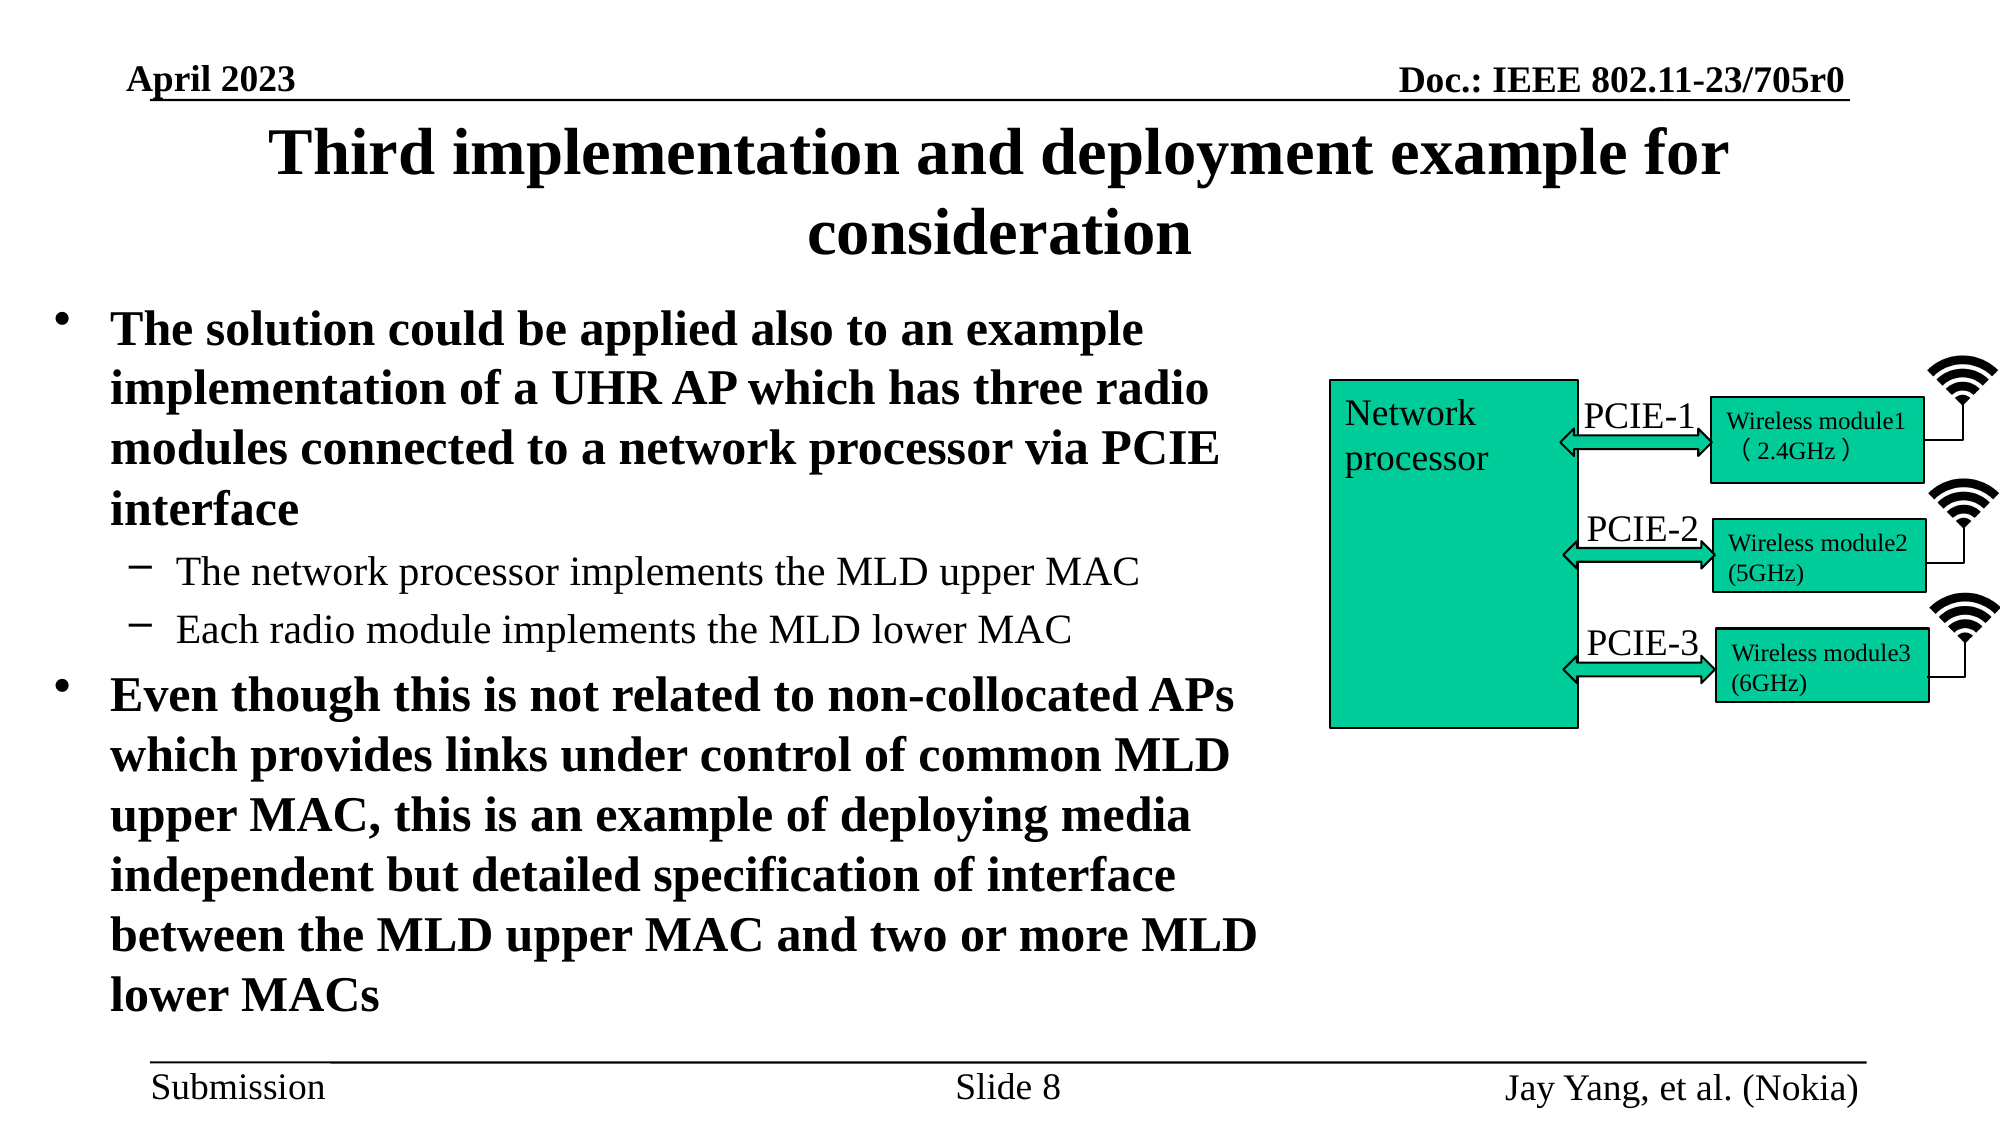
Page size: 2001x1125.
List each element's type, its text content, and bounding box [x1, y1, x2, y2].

text_box Network processor [1330, 380, 1578, 729]
text_box PCIE-3 [1571, 610, 1715, 671]
text_box [1563, 547, 1714, 569]
text_box [1560, 434, 1711, 456]
picture [1912, 565, 2000, 671]
title Third implementation and deployment example for consideration [149, 112, 1851, 263]
text_box Wireless module3 (6GHz) [1716, 628, 1930, 702]
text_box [1927, 633, 1966, 678]
text_box Wireless module2 (5GHz) [1713, 518, 1911, 593]
text_box [1563, 661, 1714, 684]
text_box PCIE-2 [1571, 496, 1715, 556]
slide_number Slide 8 [942, 1061, 1075, 1108]
picture [1911, 451, 2000, 557]
text_box Wireless module1 （2.4GHz） [1711, 396, 1924, 483]
list The solution could be applied also to an example implementation of a UHR AP which has three radio modules connected to a network processor via PCIE interface The network processor implements the MLD upper MAC Each radio module implements the MLD lower MAC Even though this is not related to non-collocated APs which provides links under control of common MLD upper MAC, this is an example of deploying media independent but detailed specification of interface between the MLD upper MAC and two or more MLD lower MACs [38, 287, 1337, 438]
picture [1909, 328, 2000, 434]
text_box PCIE-1 [1568, 383, 1712, 444]
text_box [1925, 519, 1965, 563]
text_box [1924, 396, 1963, 441]
footer Jay Yang, et al. (Nokia) [1502, 1062, 1860, 1109]
